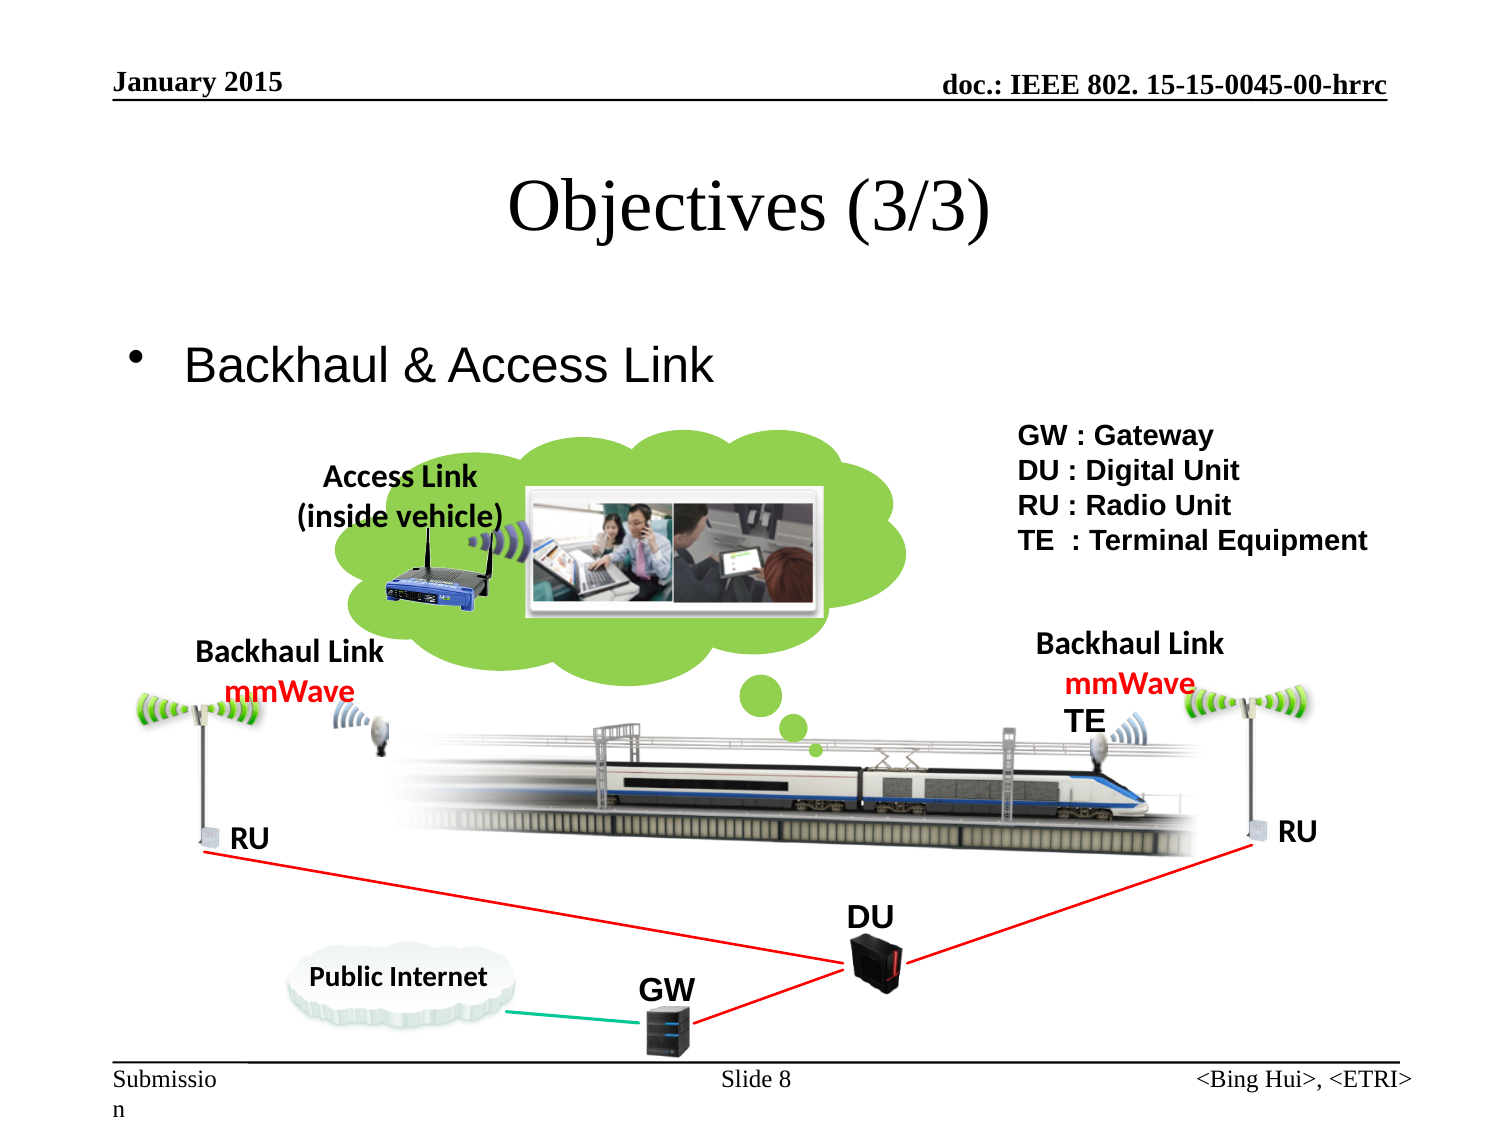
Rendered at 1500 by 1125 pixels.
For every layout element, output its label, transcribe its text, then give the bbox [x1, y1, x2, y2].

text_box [135, 408, 1363, 1063]
slide_number Slide 8 [712, 1069, 800, 1093]
list Backhaul & Access Link [112, 324, 1388, 1000]
title Objectives (3/3) [112, 112, 1388, 288]
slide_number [112, 62, 375, 98]
footer <Bing Hui>, <ETRI> [900, 1062, 1413, 1093]
